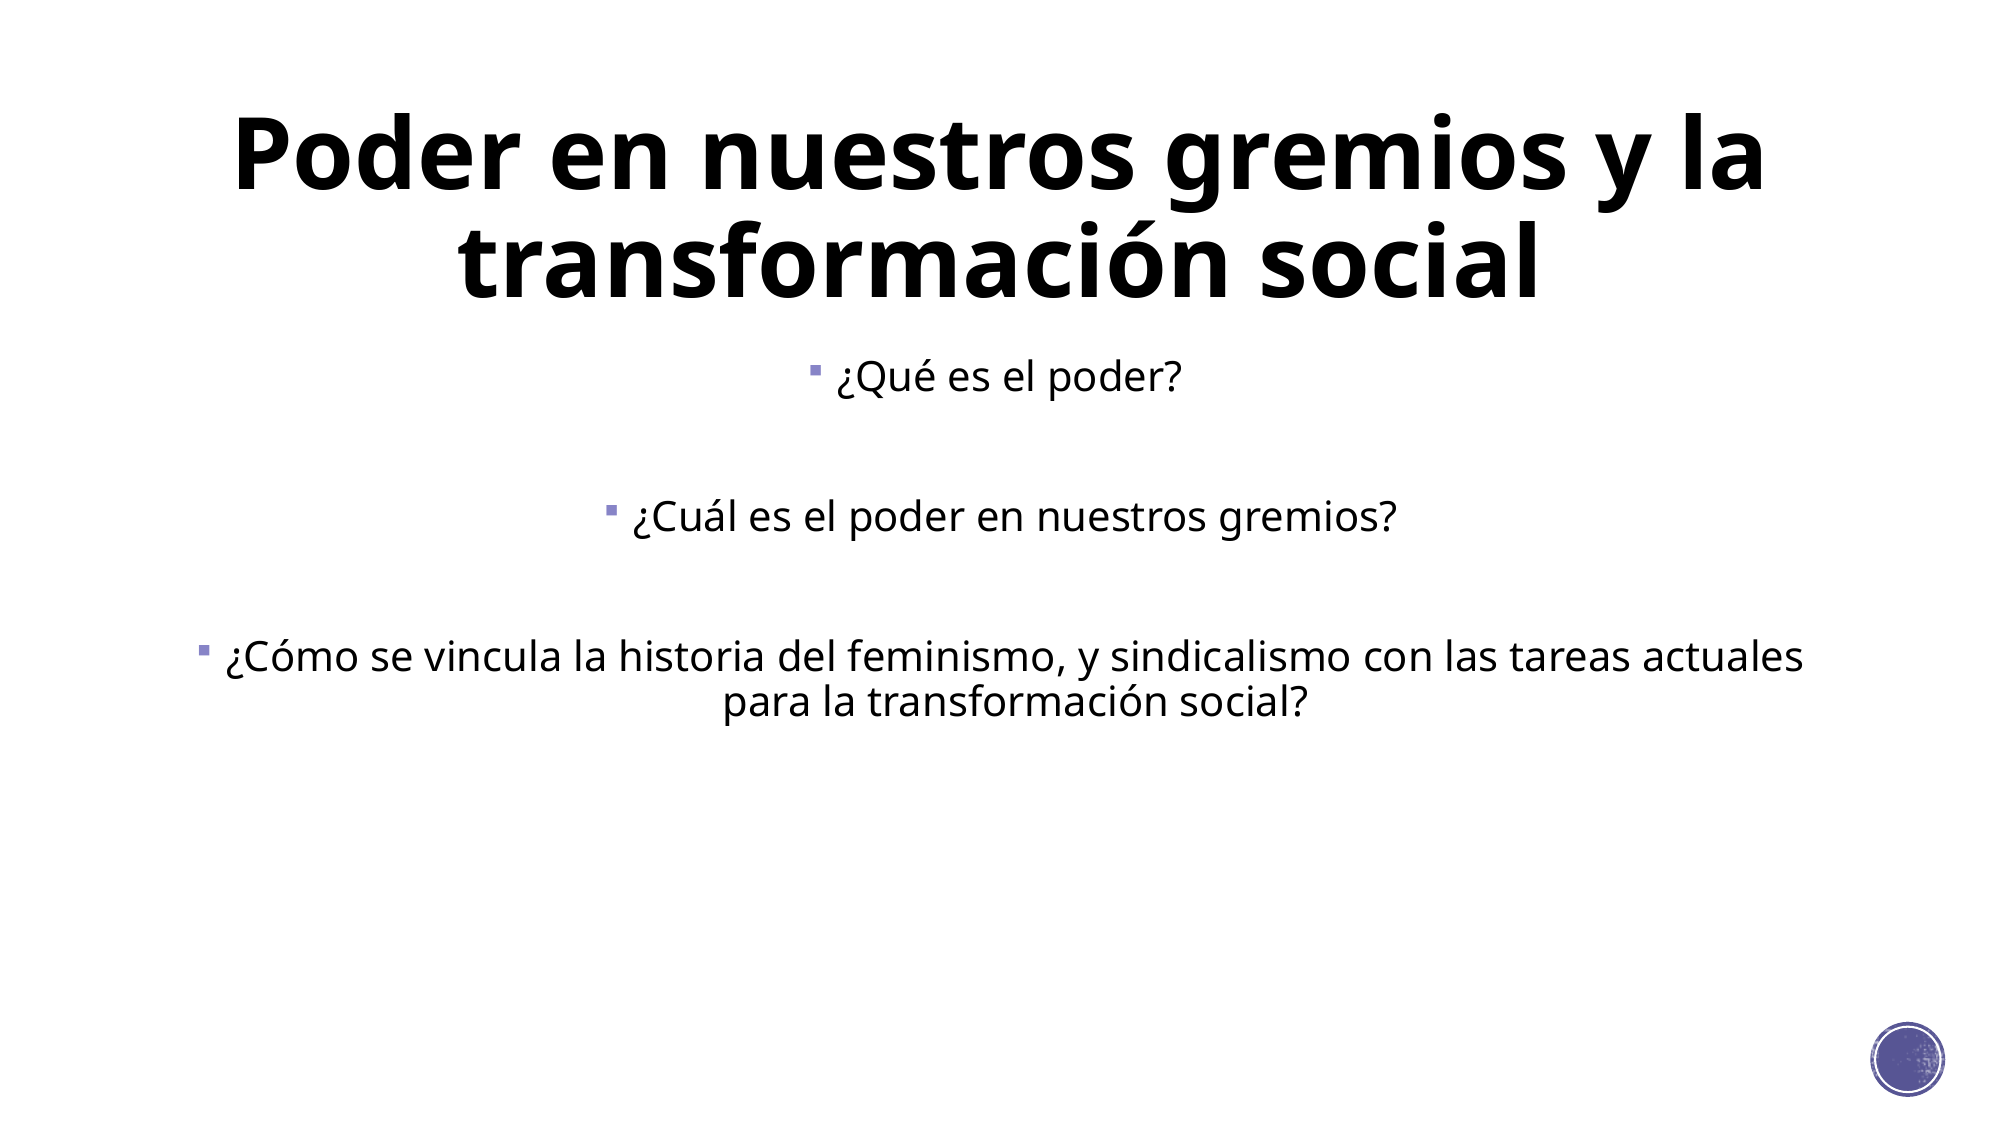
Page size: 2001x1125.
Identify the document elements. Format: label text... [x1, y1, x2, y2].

list ¿Qué es el poder? ¿Cuál es el poder en nuestros gremios? ¿Cómo se vincula la historia del feminismo, y sindicalismo con las tareas actuales para la transformación social? [175, 348, 1826, 1013]
title Poder en nuestros gremios y la transformación social [175, 79, 1826, 344]
